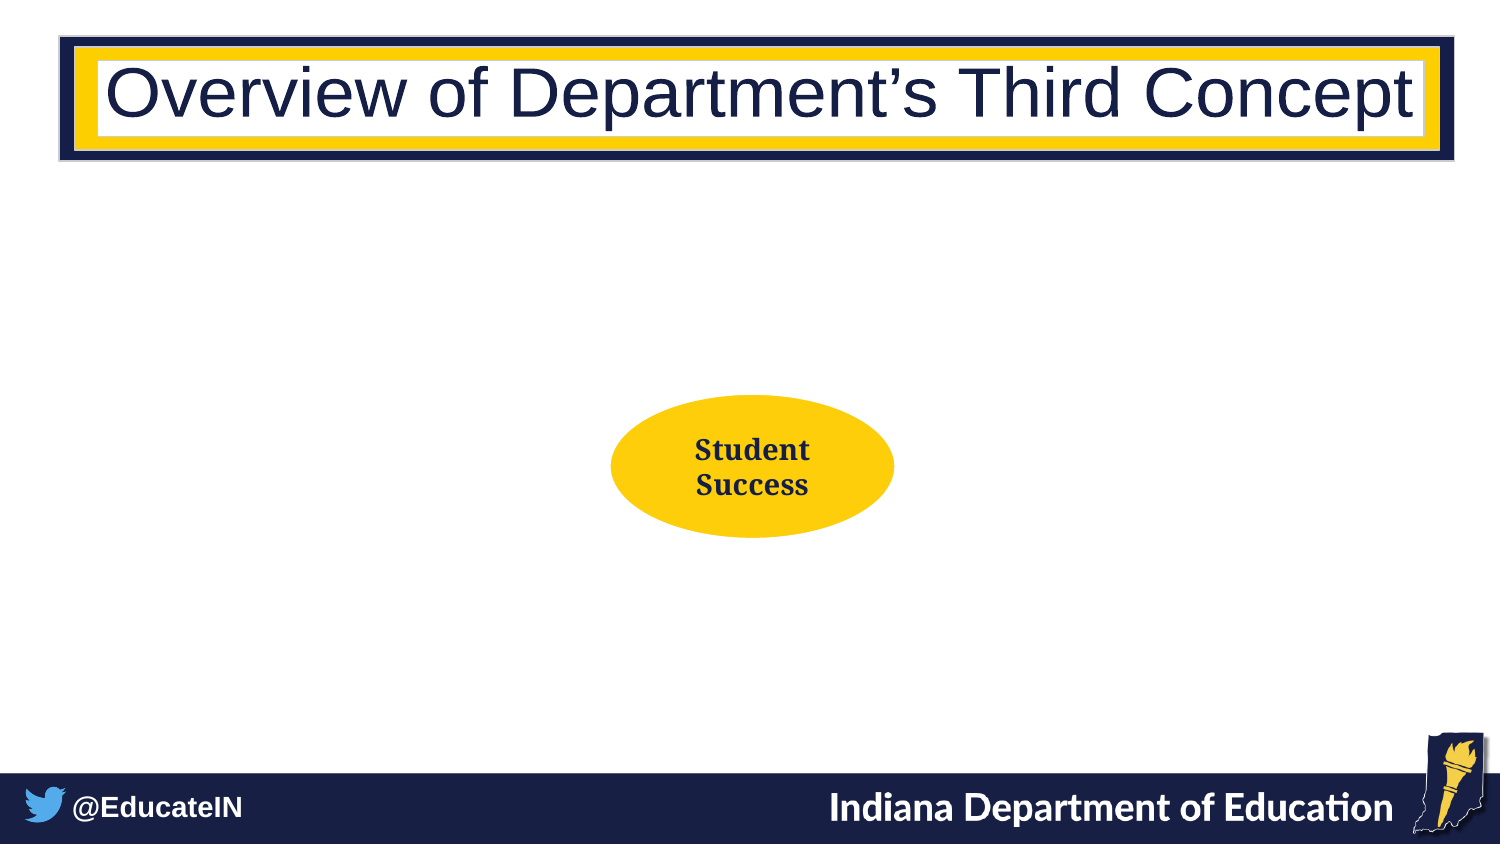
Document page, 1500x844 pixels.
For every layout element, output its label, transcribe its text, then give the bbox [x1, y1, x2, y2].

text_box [176, 171, 1329, 761]
text_box @EducateIN [82, 780, 289, 822]
text_box [58, 36, 1455, 162]
text_box [97, 60, 1424, 137]
picture [0, 0, 1500, 844]
text_box [74, 47, 1440, 150]
